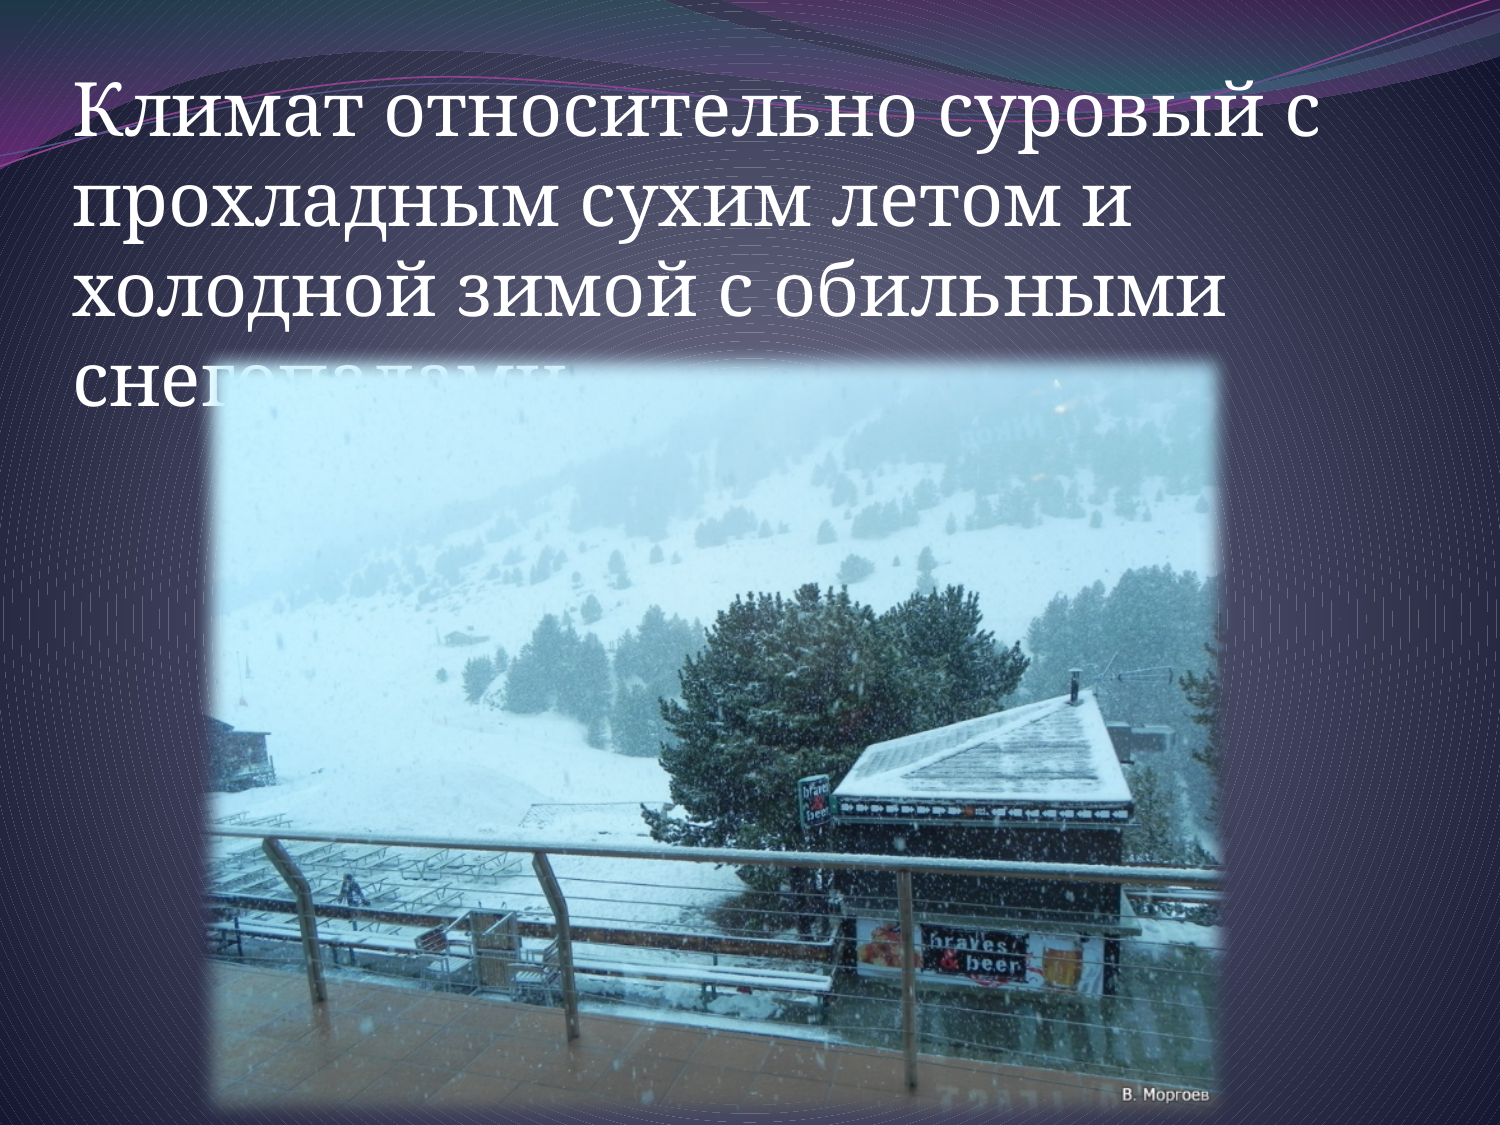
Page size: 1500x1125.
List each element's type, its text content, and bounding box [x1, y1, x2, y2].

list Климат относительно суровый с прохладным сухим летом и холодной зимой с обильными снегопадами [64, 54, 1400, 456]
picture [194, 344, 1235, 1125]
